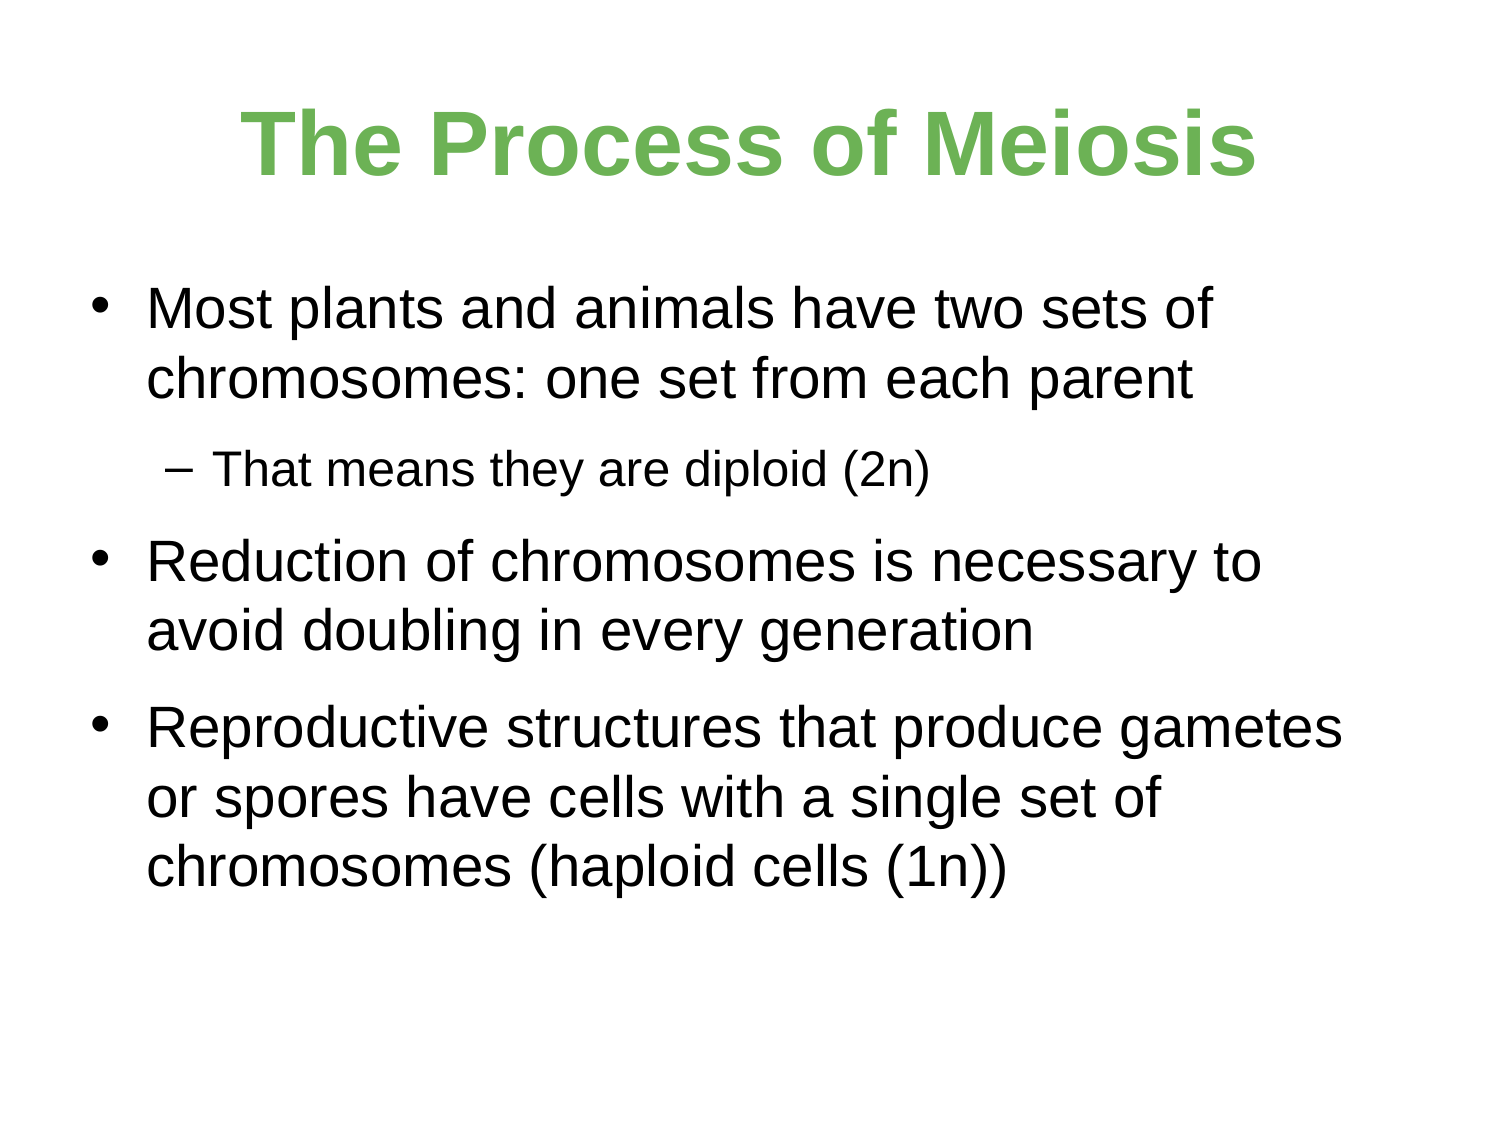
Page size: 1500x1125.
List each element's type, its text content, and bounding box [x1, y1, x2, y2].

title The Process of Meiosis [75, 45, 1425, 233]
list Most plants and animals have two sets of chromosomes: one set from each parent That means they are diploid (2n) Reduction of chromosomes is necessary to avoid doubling in every generation Reproductive structures that produce gametes or spores have cells with a single set of chromosomes (haploid cells (1n)) [75, 262, 1425, 1005]
